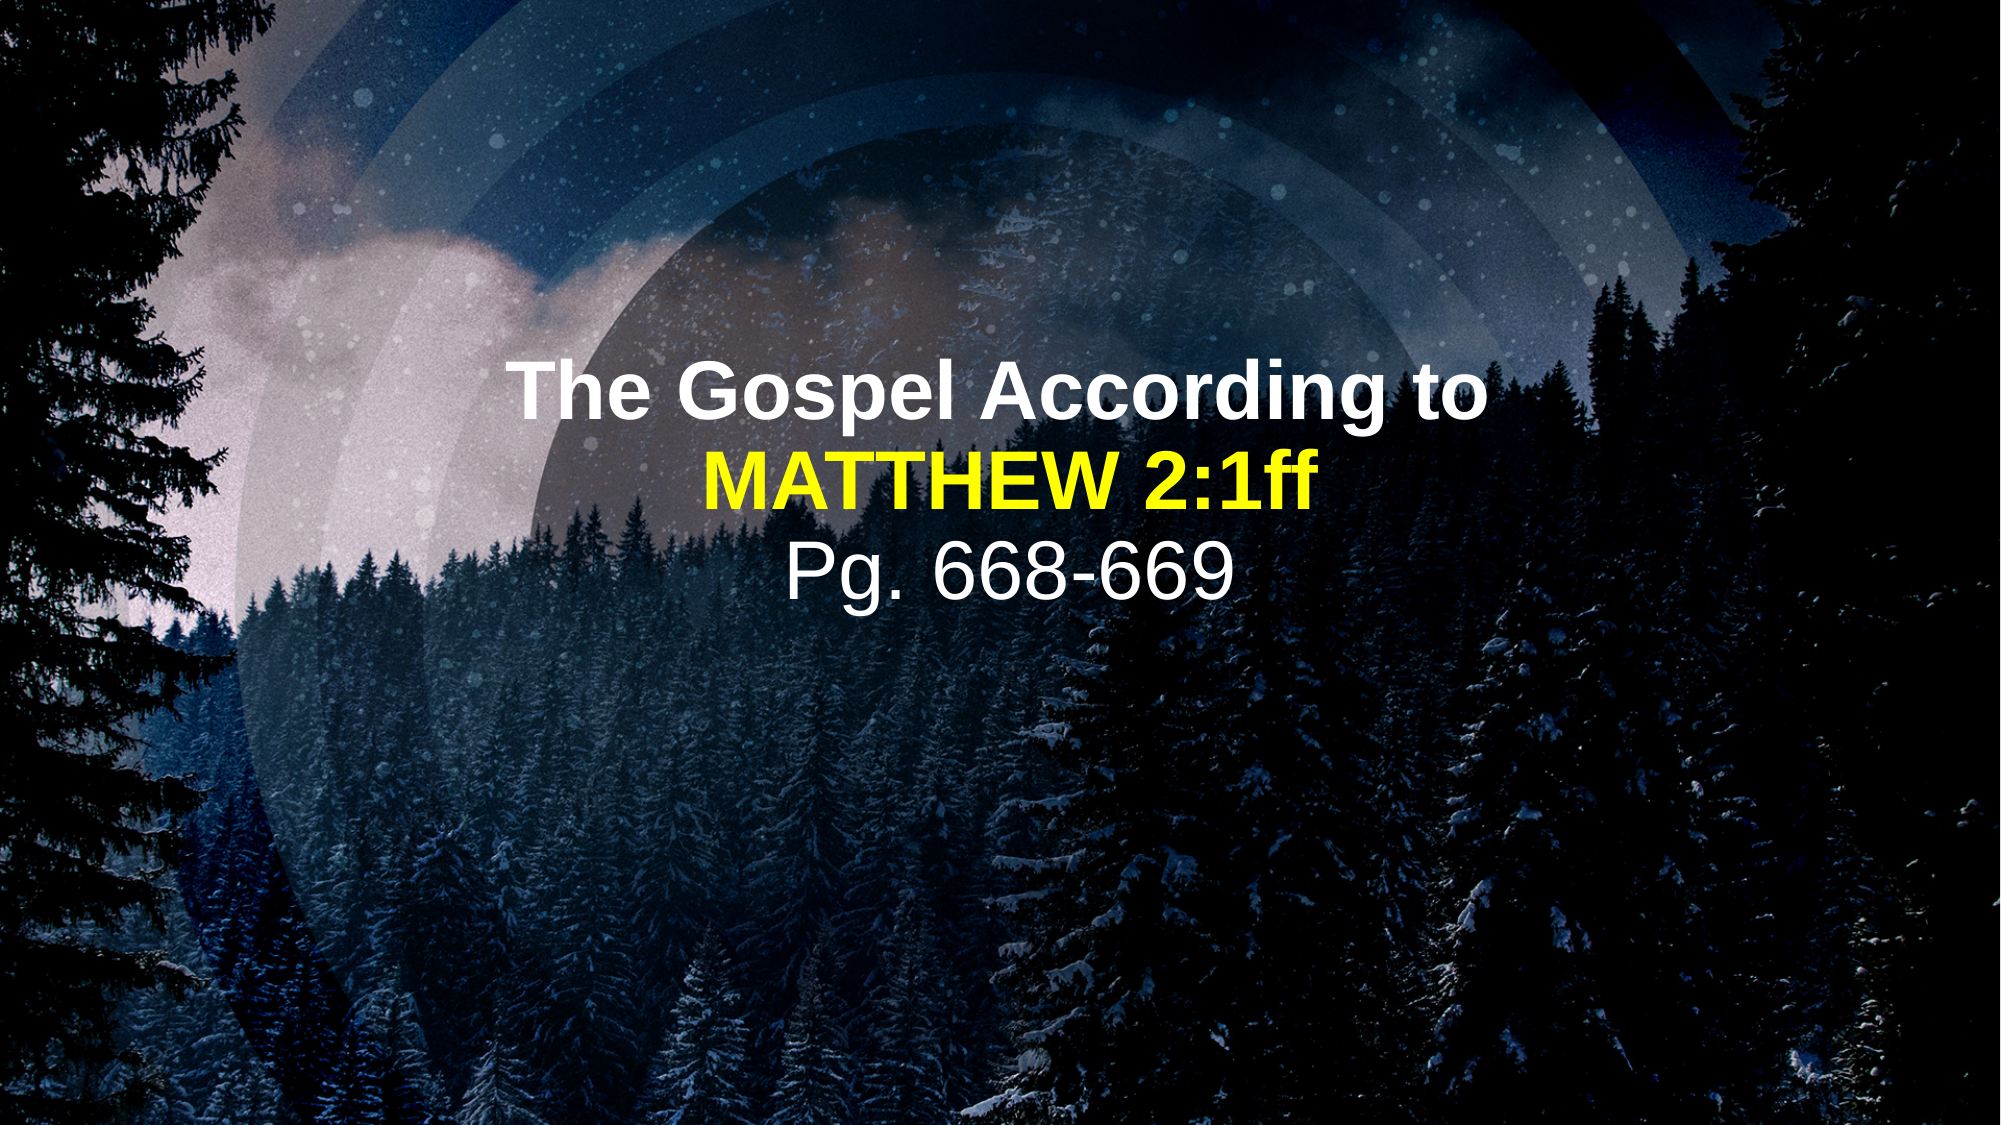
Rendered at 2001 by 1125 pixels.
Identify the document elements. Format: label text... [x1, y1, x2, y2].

picture [0, 0, 2001, 1125]
text_box The Gospel According to MATTHEW 2:1ff Pg. 668-669 [270, 267, 1750, 625]
